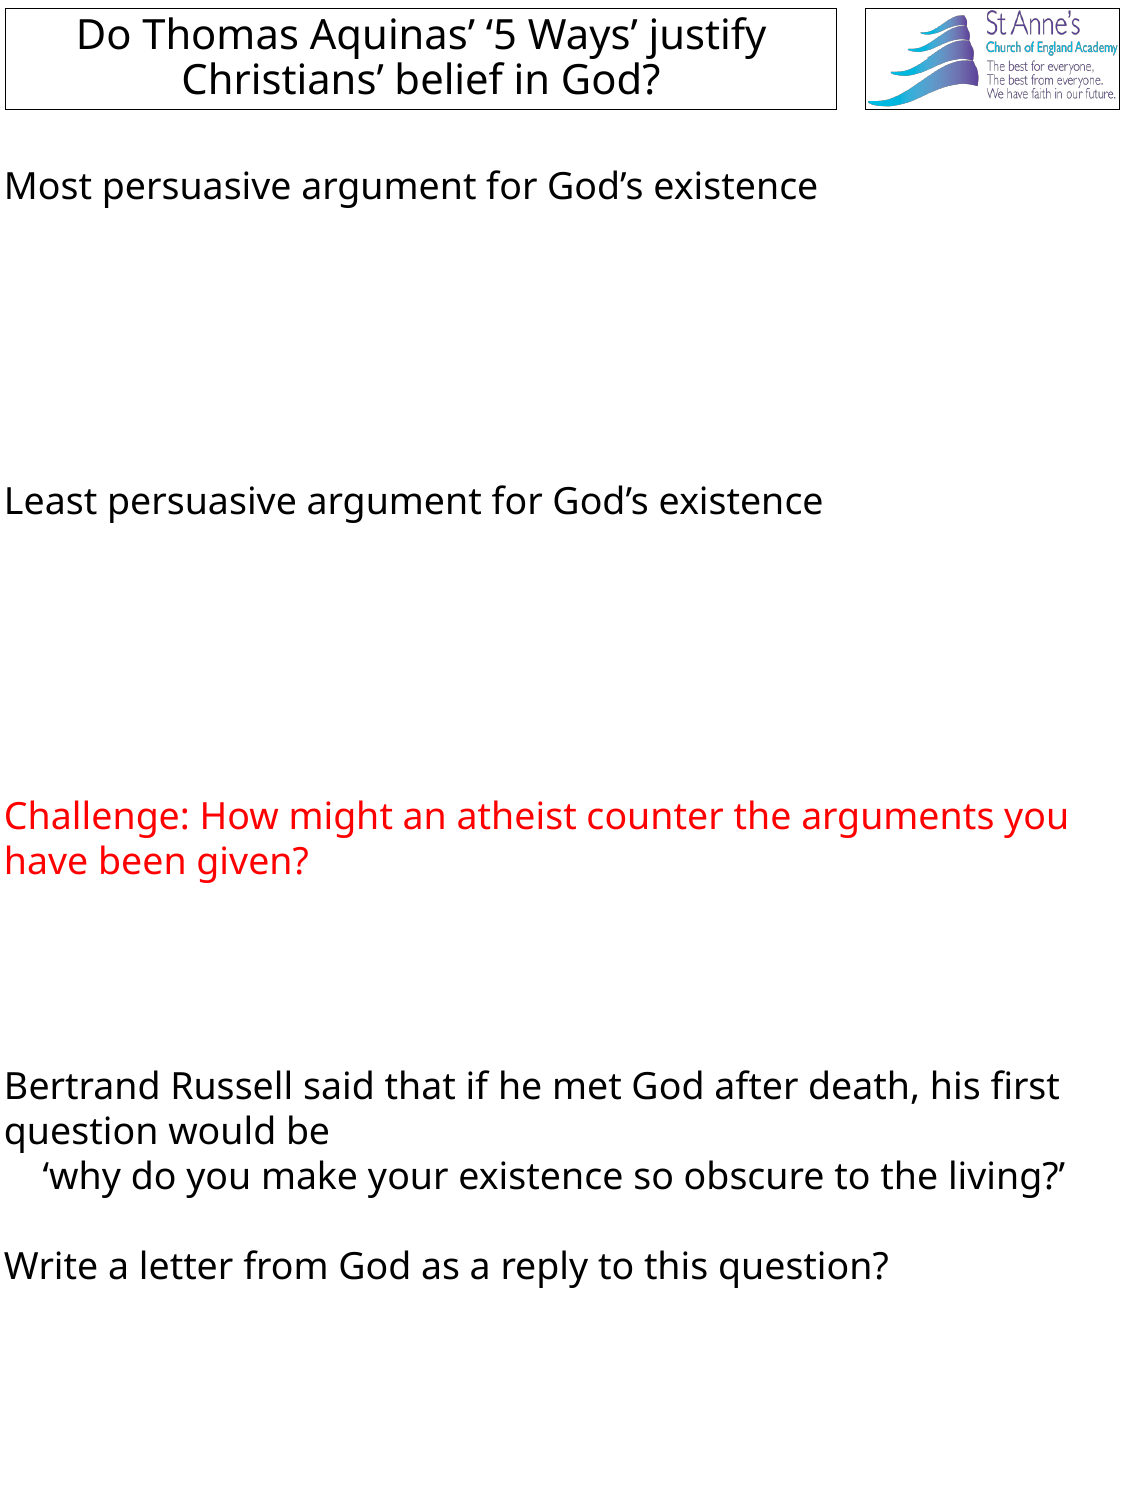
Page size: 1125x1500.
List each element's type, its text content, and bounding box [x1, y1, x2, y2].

title Do Thomas Aquinas’ ‘5 Ways’ justify Christians’ belief in God? [5, 8, 837, 109]
picture [865, 8, 1120, 110]
text_box Most persuasive argument for God’s existence Least persuasive argument for God’s existence Challenge: How might an atheist counter the arguments you have been given? Bertrand Russell said that if he met God after death, his first question would be ‘why do you make your existence so obscure to the living?’ Write a letter from God as a reply to this question? [0, 109, 1120, 1355]
